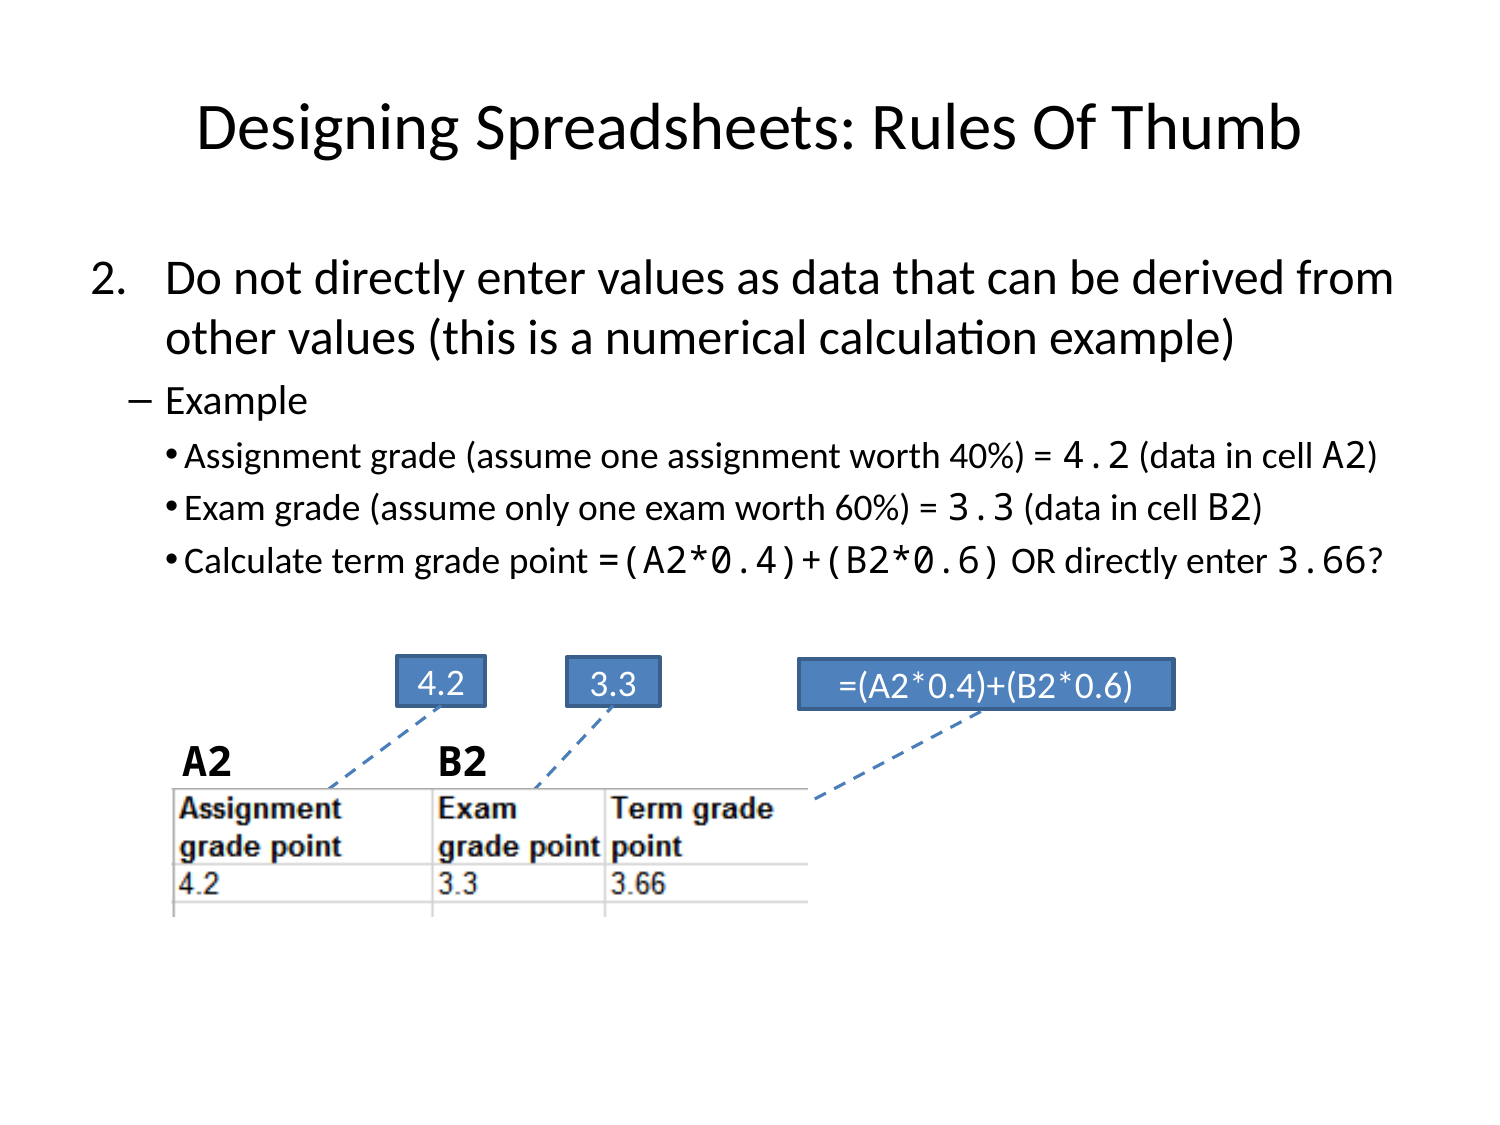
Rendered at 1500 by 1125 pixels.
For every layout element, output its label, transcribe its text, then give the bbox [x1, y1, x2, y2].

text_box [659, 658, 1174, 881]
title Designing Spreadsheets: Rules Of Thumb [75, 45, 1425, 200]
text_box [168, 727, 809, 918]
list Do not directly enter values as data that can be derived from other values (this is a numerical calculation example) Example Assignment grade (assume one assignment worth 40%) = 4.2 (data in cell A2) Exam grade (assume only one exam worth 60%) = 3.3 (data in cell B2) Calculate term grade point =(A2*0.4)+(B2*0.6) OR directly enter 3.66? [75, 237, 1425, 1063]
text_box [221, 655, 660, 725]
